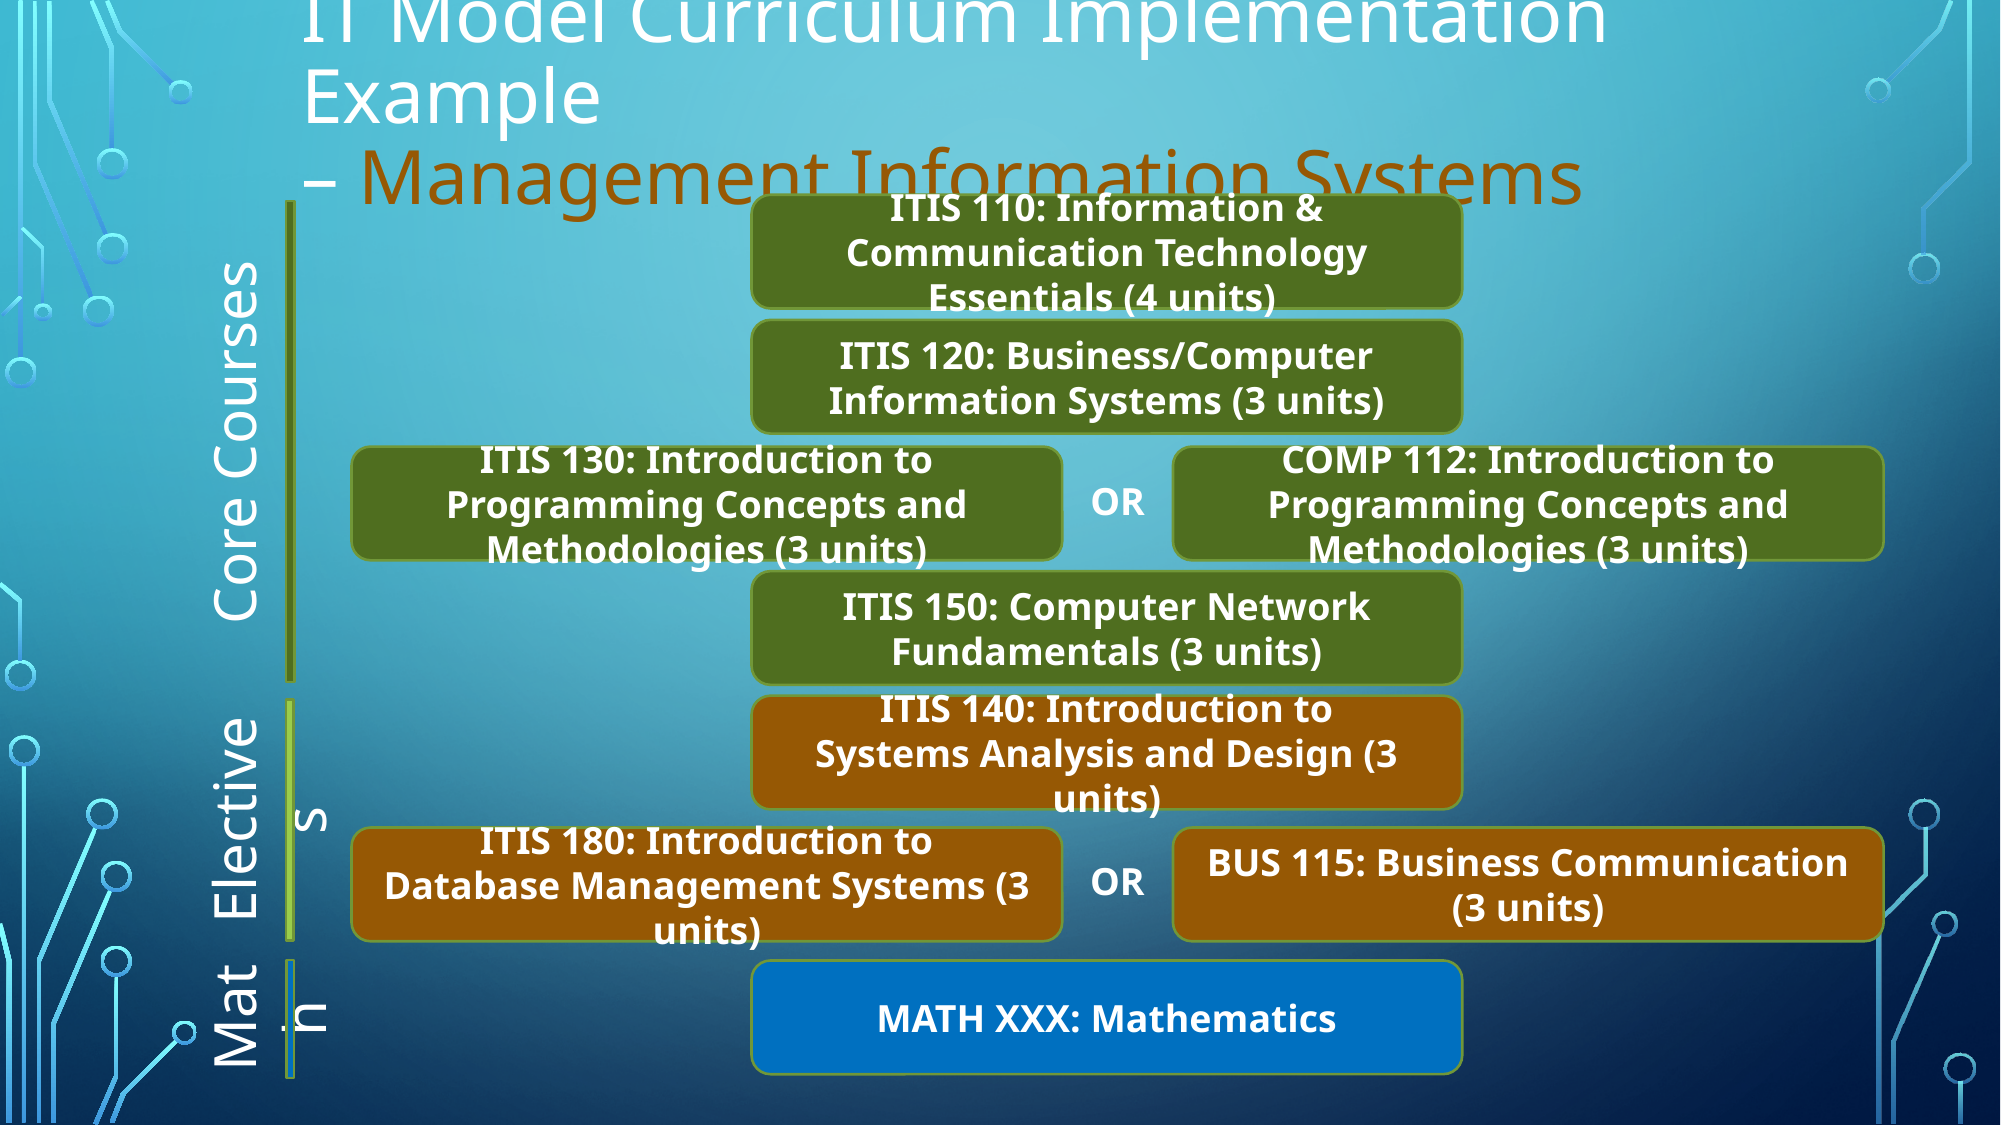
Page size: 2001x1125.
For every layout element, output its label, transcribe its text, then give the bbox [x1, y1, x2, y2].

text_box ITIS 180: Introduction to Database Management Systems (3 units) [350, 826, 1064, 943]
text_box BUS 115: Business Communication (3 units) [1171, 826, 1885, 943]
text_box ITIS 110: Information & Communication Technology Essentials (4 units) [750, 193, 1464, 310]
text_box [285, 698, 295, 942]
text_box ITIS 120: Business/Computer Information Systems (3 units) [750, 318, 1464, 435]
title IT Model Curriculum Implementation Example – Management Information Systems [286, 0, 1813, 199]
text_box Math [190, 940, 292, 1096]
text_box Core Courses [190, 205, 285, 680]
text_box ITIS 150: Computer Network Fundamentals (3 units) [750, 569, 1464, 687]
text_box MATH XXX: Mathematics [750, 959, 1464, 1076]
text_box Electives [190, 695, 292, 940]
text_box OR [1062, 470, 1173, 531]
text_box COMP 112: Introduction to Programming Concepts and Methodologies (3 units) [1171, 445, 1885, 562]
text_box [285, 959, 295, 1079]
text_box ITIS 140: Introduction to Systems Analysis and Design (3 units) [750, 694, 1464, 811]
text_box [285, 200, 296, 683]
text_box ITIS 130: Introduction to Programming Concepts and Methodologies (3 units) [350, 445, 1064, 562]
text_box OR [1078, 850, 1157, 911]
